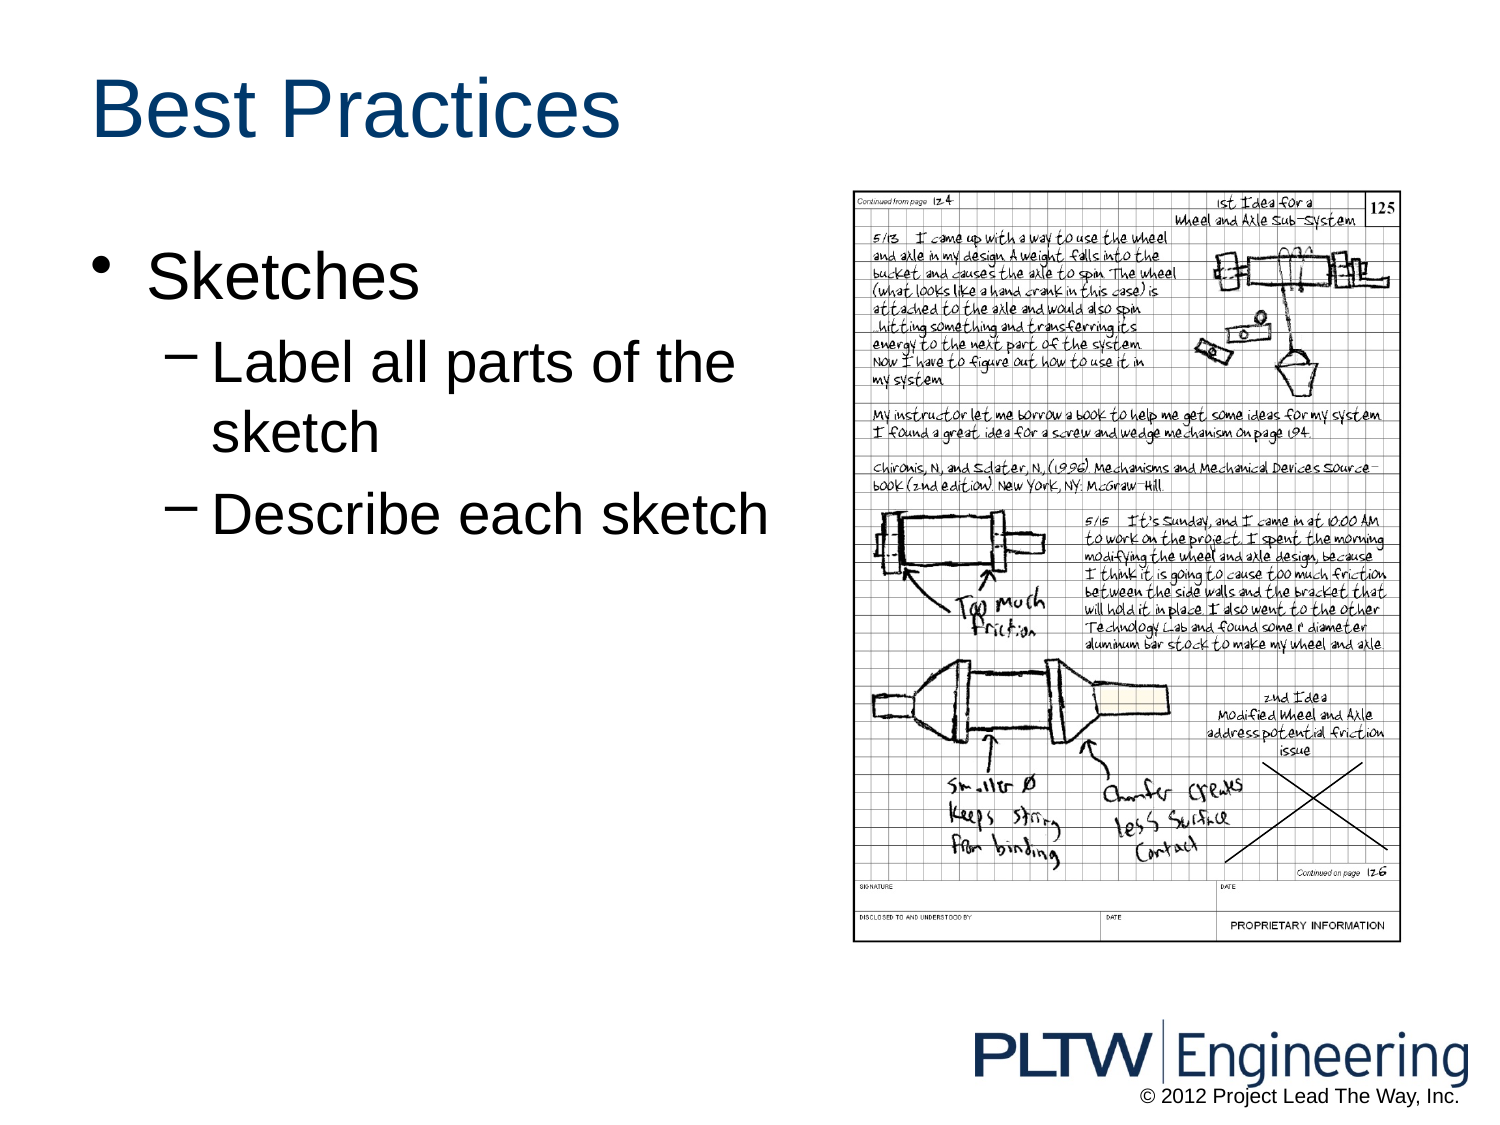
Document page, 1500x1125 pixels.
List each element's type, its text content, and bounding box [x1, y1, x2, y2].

title Best Practices [74, 44, 1426, 163]
list Sketches Label all parts of the sketch Describe each sketch [74, 224, 813, 526]
picture [974, 1019, 1469, 1088]
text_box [824, 162, 1427, 963]
footer © 2012 Project Lead The Way, Inc. [1112, 1074, 1476, 1113]
